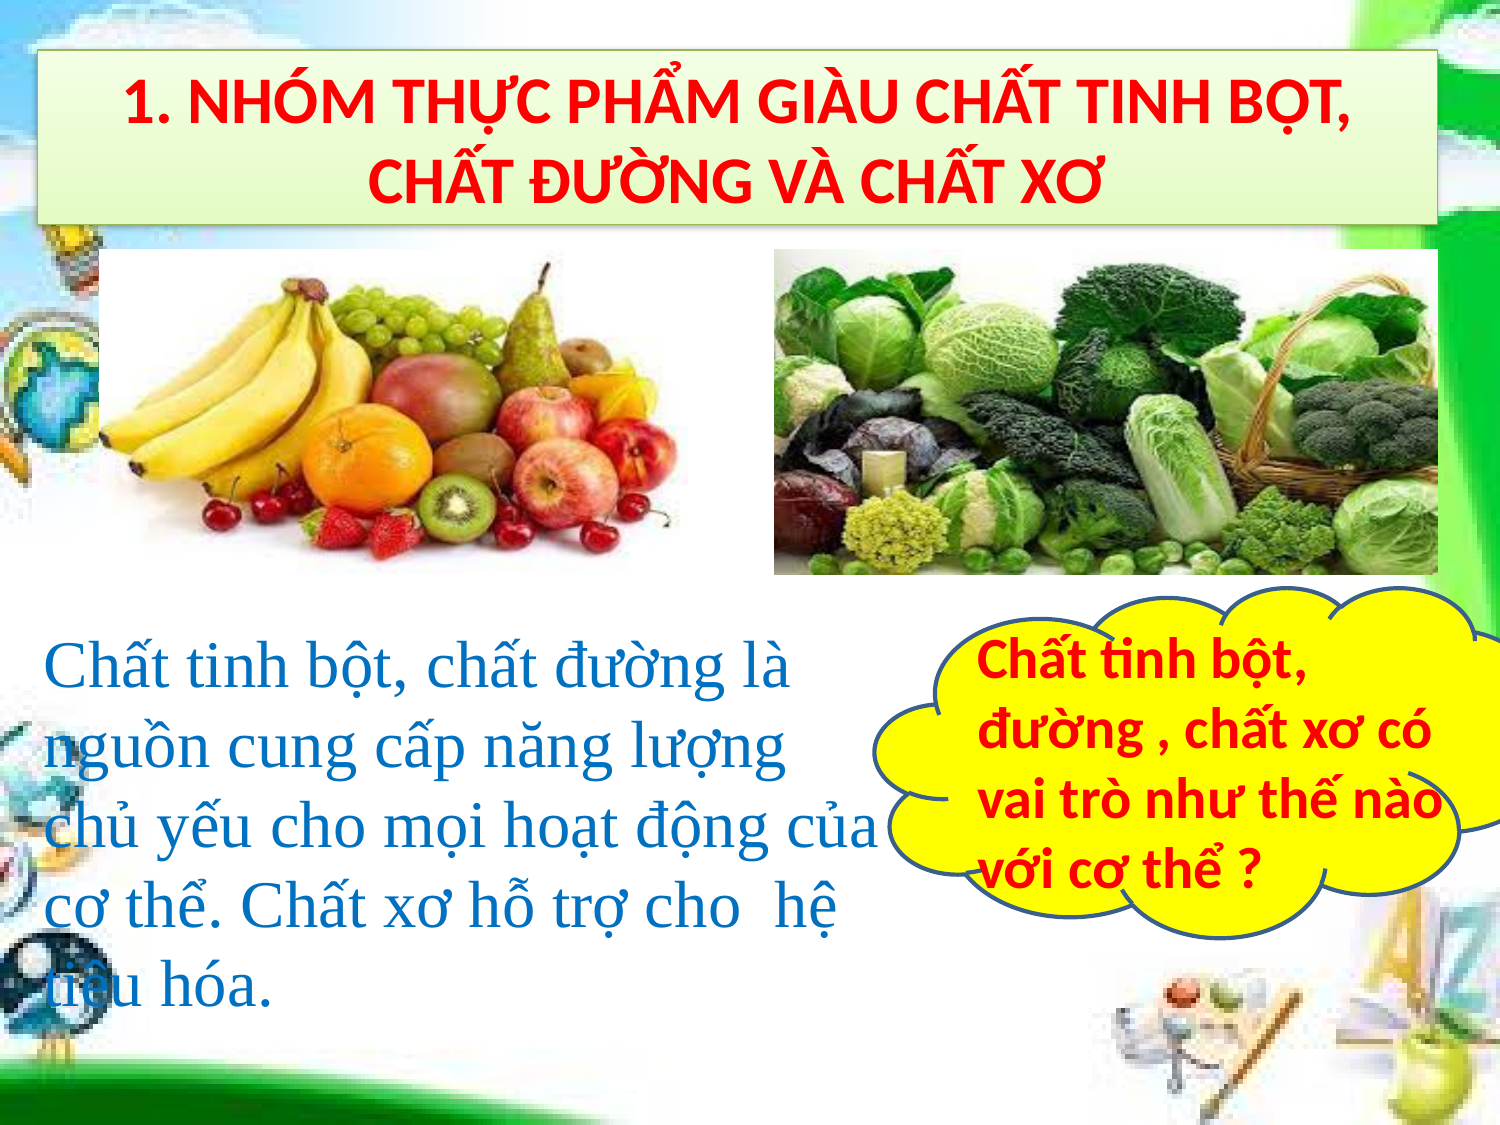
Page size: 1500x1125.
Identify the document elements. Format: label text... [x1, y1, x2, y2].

text_box Chất tinh bột, chất đường là nguồn cung cấp năng lượng chủ yếu cho mọi hoạt động của cơ thể. Chất xơ hỗ trợ cho hệ tiêu hóa. [28, 613, 913, 1125]
text_box 1. NHÓM THỰC PHẨM GIÀU CHẤT TINH BỘT, CHẤT ĐƯỜNG VÀ CHẤT XƠ [37, 49, 1438, 225]
picture [0, 0, 1500, 1125]
picture [913, 938, 1500, 1125]
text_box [874, 586, 1500, 938]
